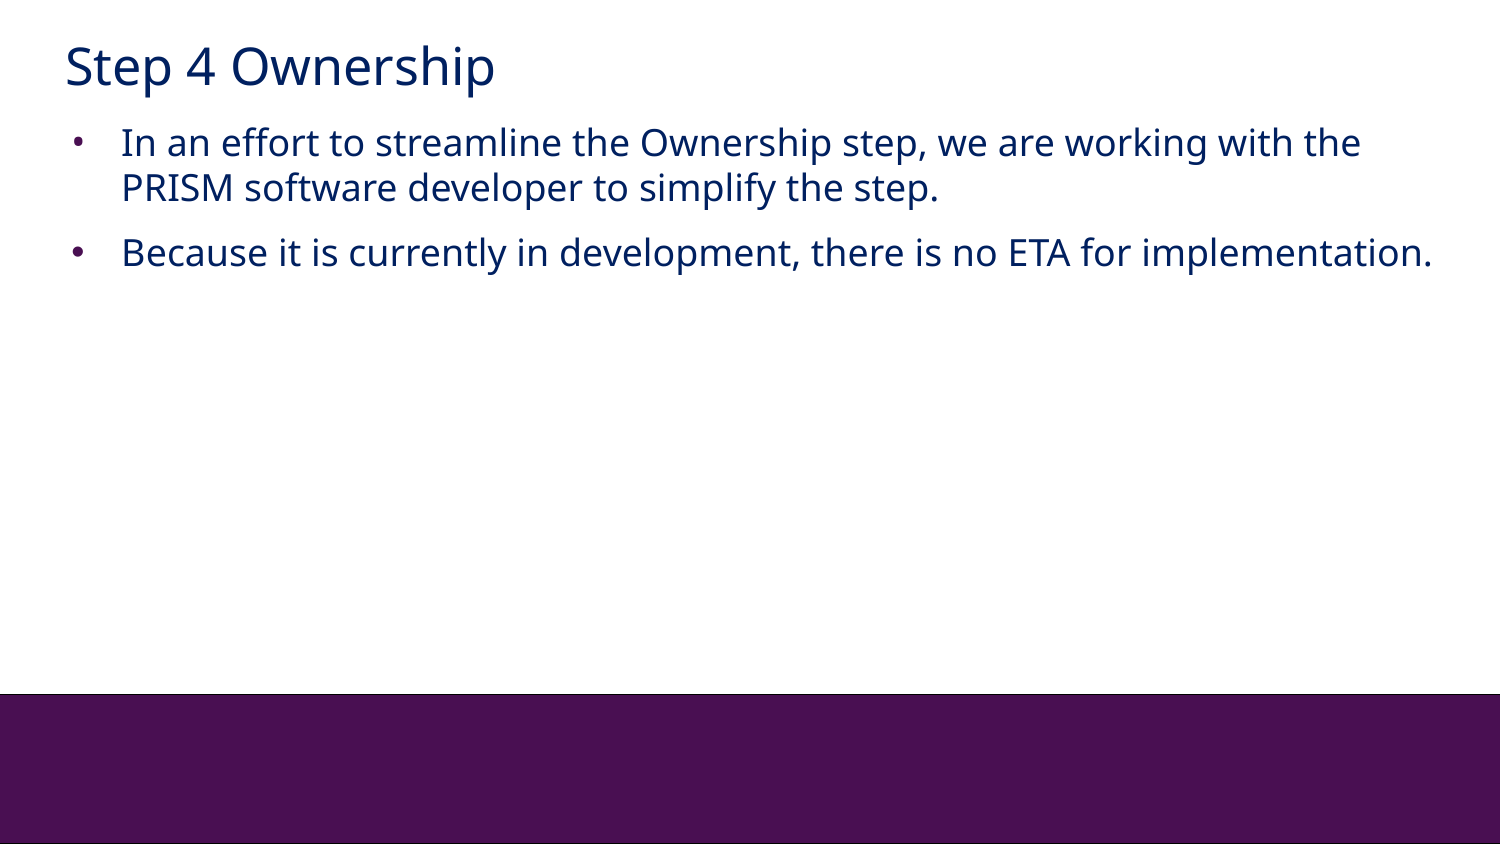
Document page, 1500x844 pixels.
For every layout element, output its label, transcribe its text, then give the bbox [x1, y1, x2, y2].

text_box Step 4 Ownership [37, 18, 1453, 112]
text_box In an effort to streamline the Ownership step, we are working with the PRISM software developer to simplify the step. Because it is currently in development, there is no ETA for implementation. [37, 111, 1477, 676]
